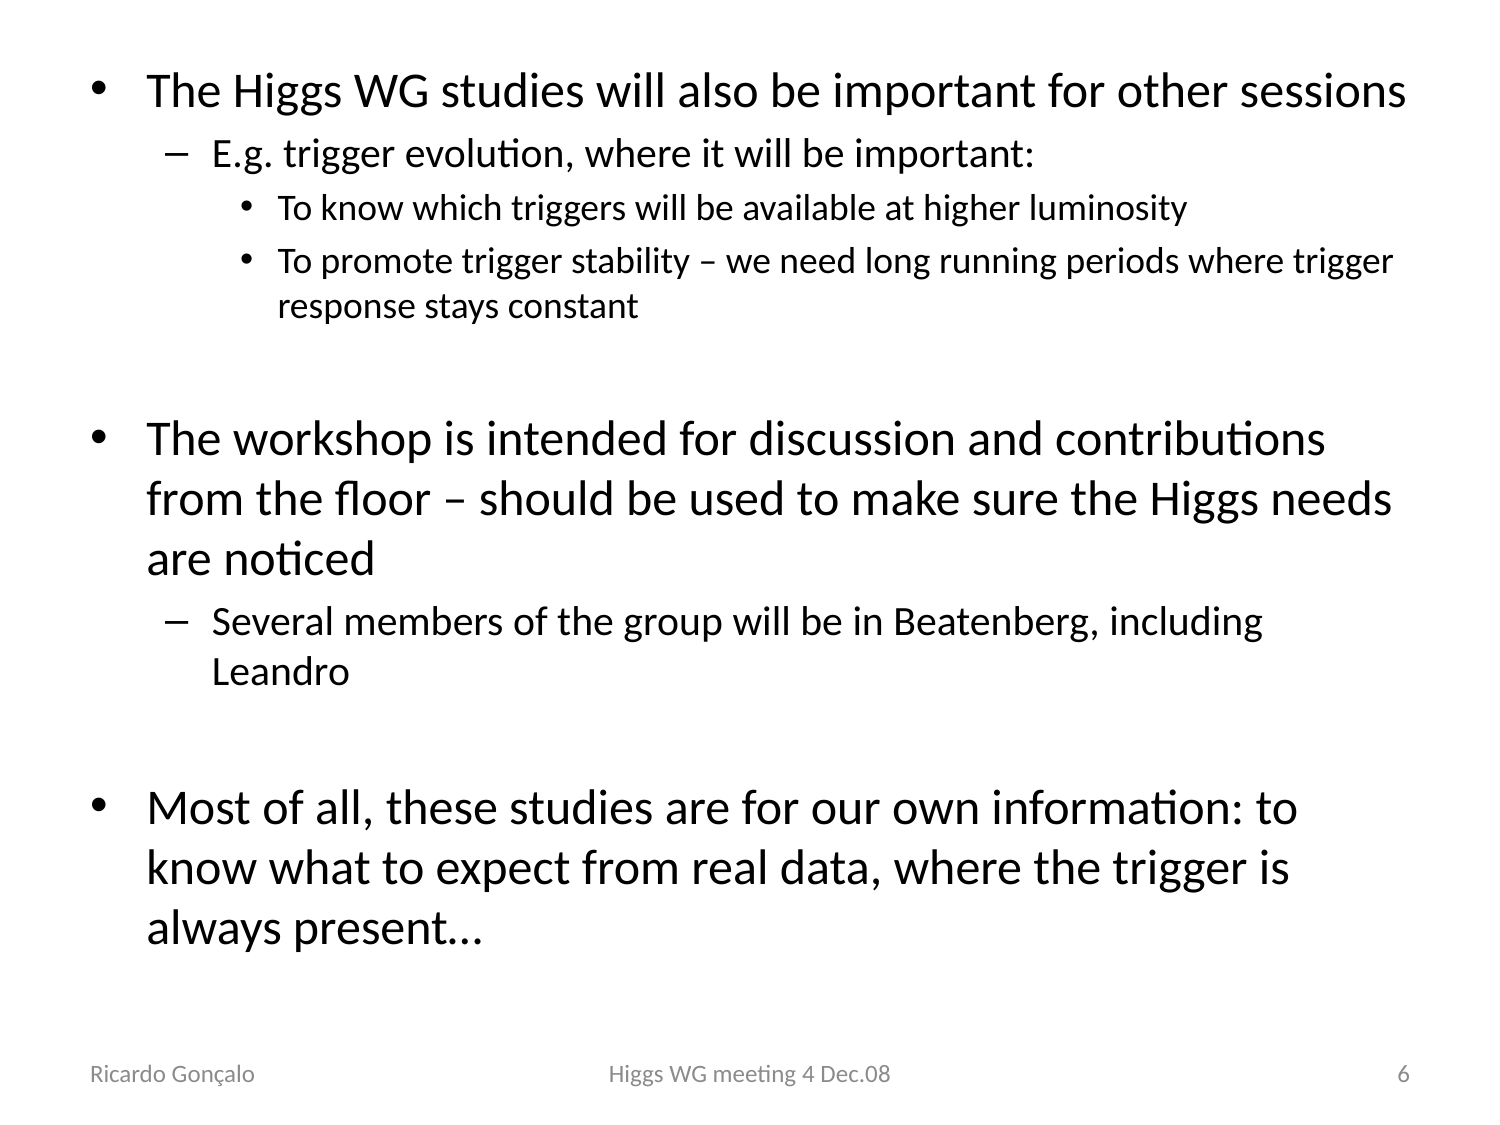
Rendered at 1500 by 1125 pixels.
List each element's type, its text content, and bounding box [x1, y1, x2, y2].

slide_number Ricardo Gonçalo [75, 1042, 425, 1103]
footer Higgs WG meeting 4 Dec.08 [512, 1042, 988, 1103]
list The Higgs WG studies will also be important for other sessions E.g. trigger evolution, where it will be important: To know which triggers will be available at higher luminosity To promote trigger stability – we need long running periods where trigger response stays constant The workshop is intended for discussion and contributions from the floor – should be used to make sure the Higgs needs are noticed Several members of the group will be in Beatenberg, including Leandro Most of all, these studies are for our own information: to know what to expect from real data, where the trigger is always present… [74, 49, 1426, 1006]
slide_number 6 [1074, 1042, 1425, 1103]
